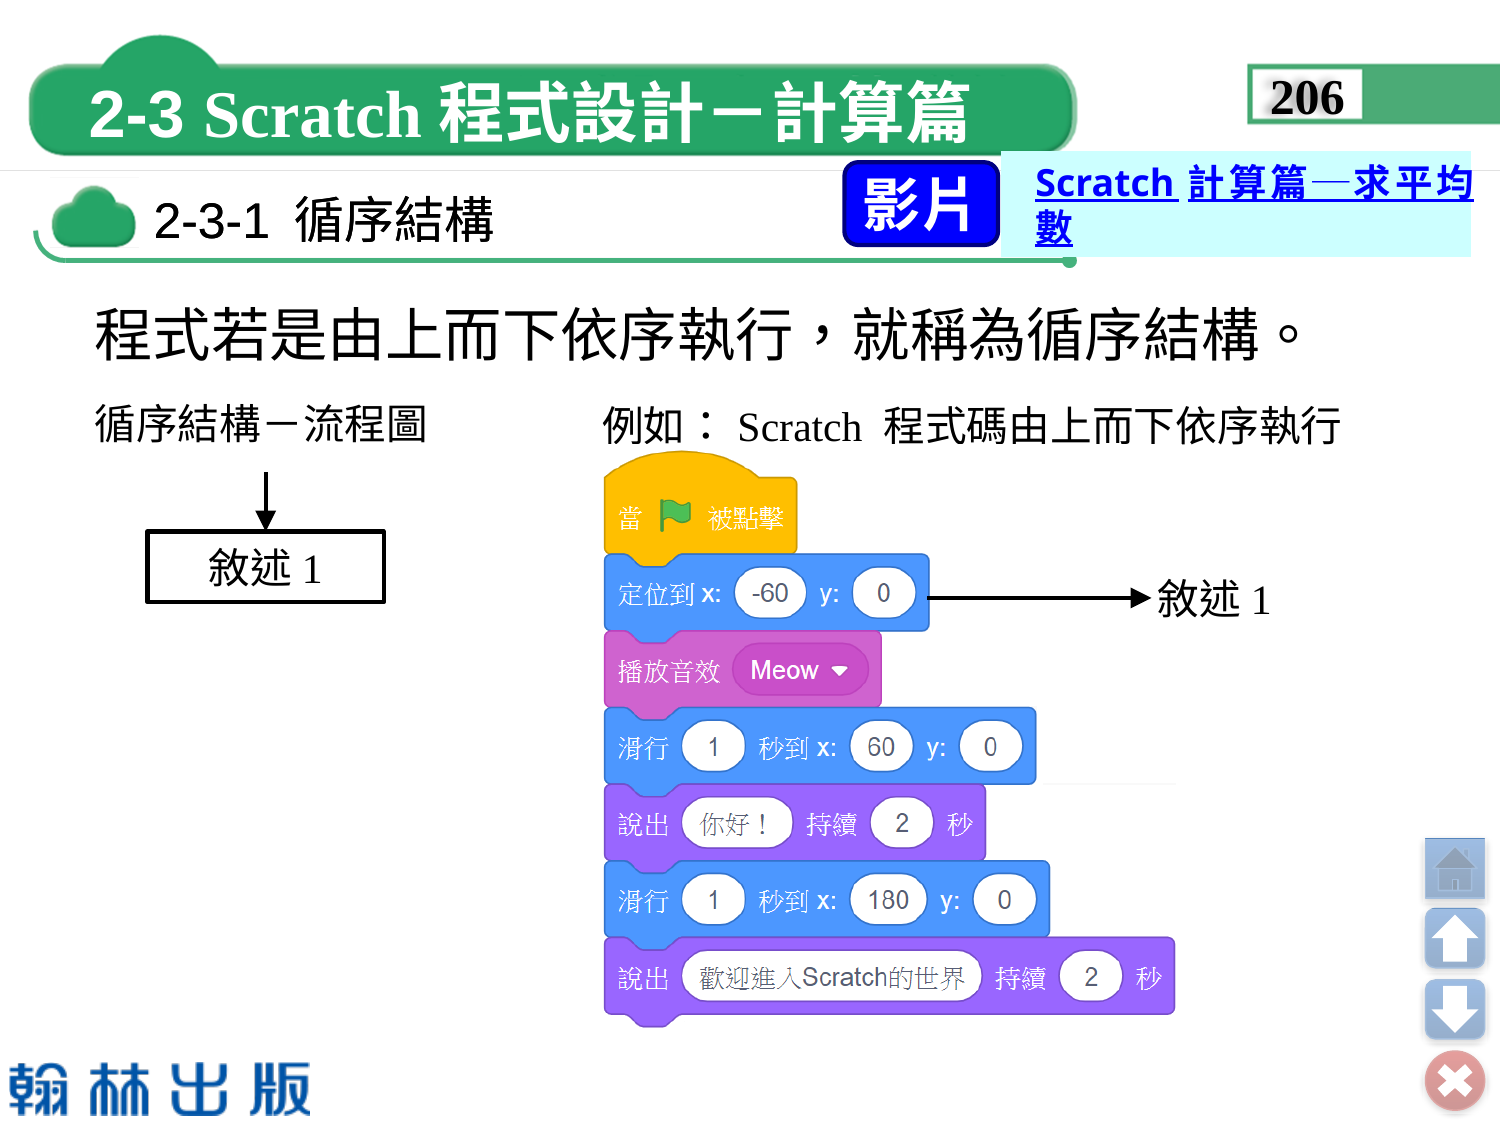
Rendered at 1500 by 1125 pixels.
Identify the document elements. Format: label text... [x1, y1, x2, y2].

text_box 影片 [844, 162, 999, 246]
picture [9, 1062, 310, 1116]
text_box 例如：Scratch 程式碼由上而下依序執行 [596, 385, 1365, 457]
text_box Scratch計算篇─求平均數 [1002, 151, 1471, 257]
text_box 循序結構－流程圖 [88, 383, 443, 455]
text_box 程式若是由上而下依序執行，就稱為循序結構。 [88, 277, 1412, 397]
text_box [596, 444, 1329, 1036]
text_box 敘述1 [147, 531, 384, 603]
picture [0, 0, 1500, 268]
text_box 2-3-1 循序結構 [147, 183, 975, 254]
text_box 206 [1246, 64, 1369, 125]
